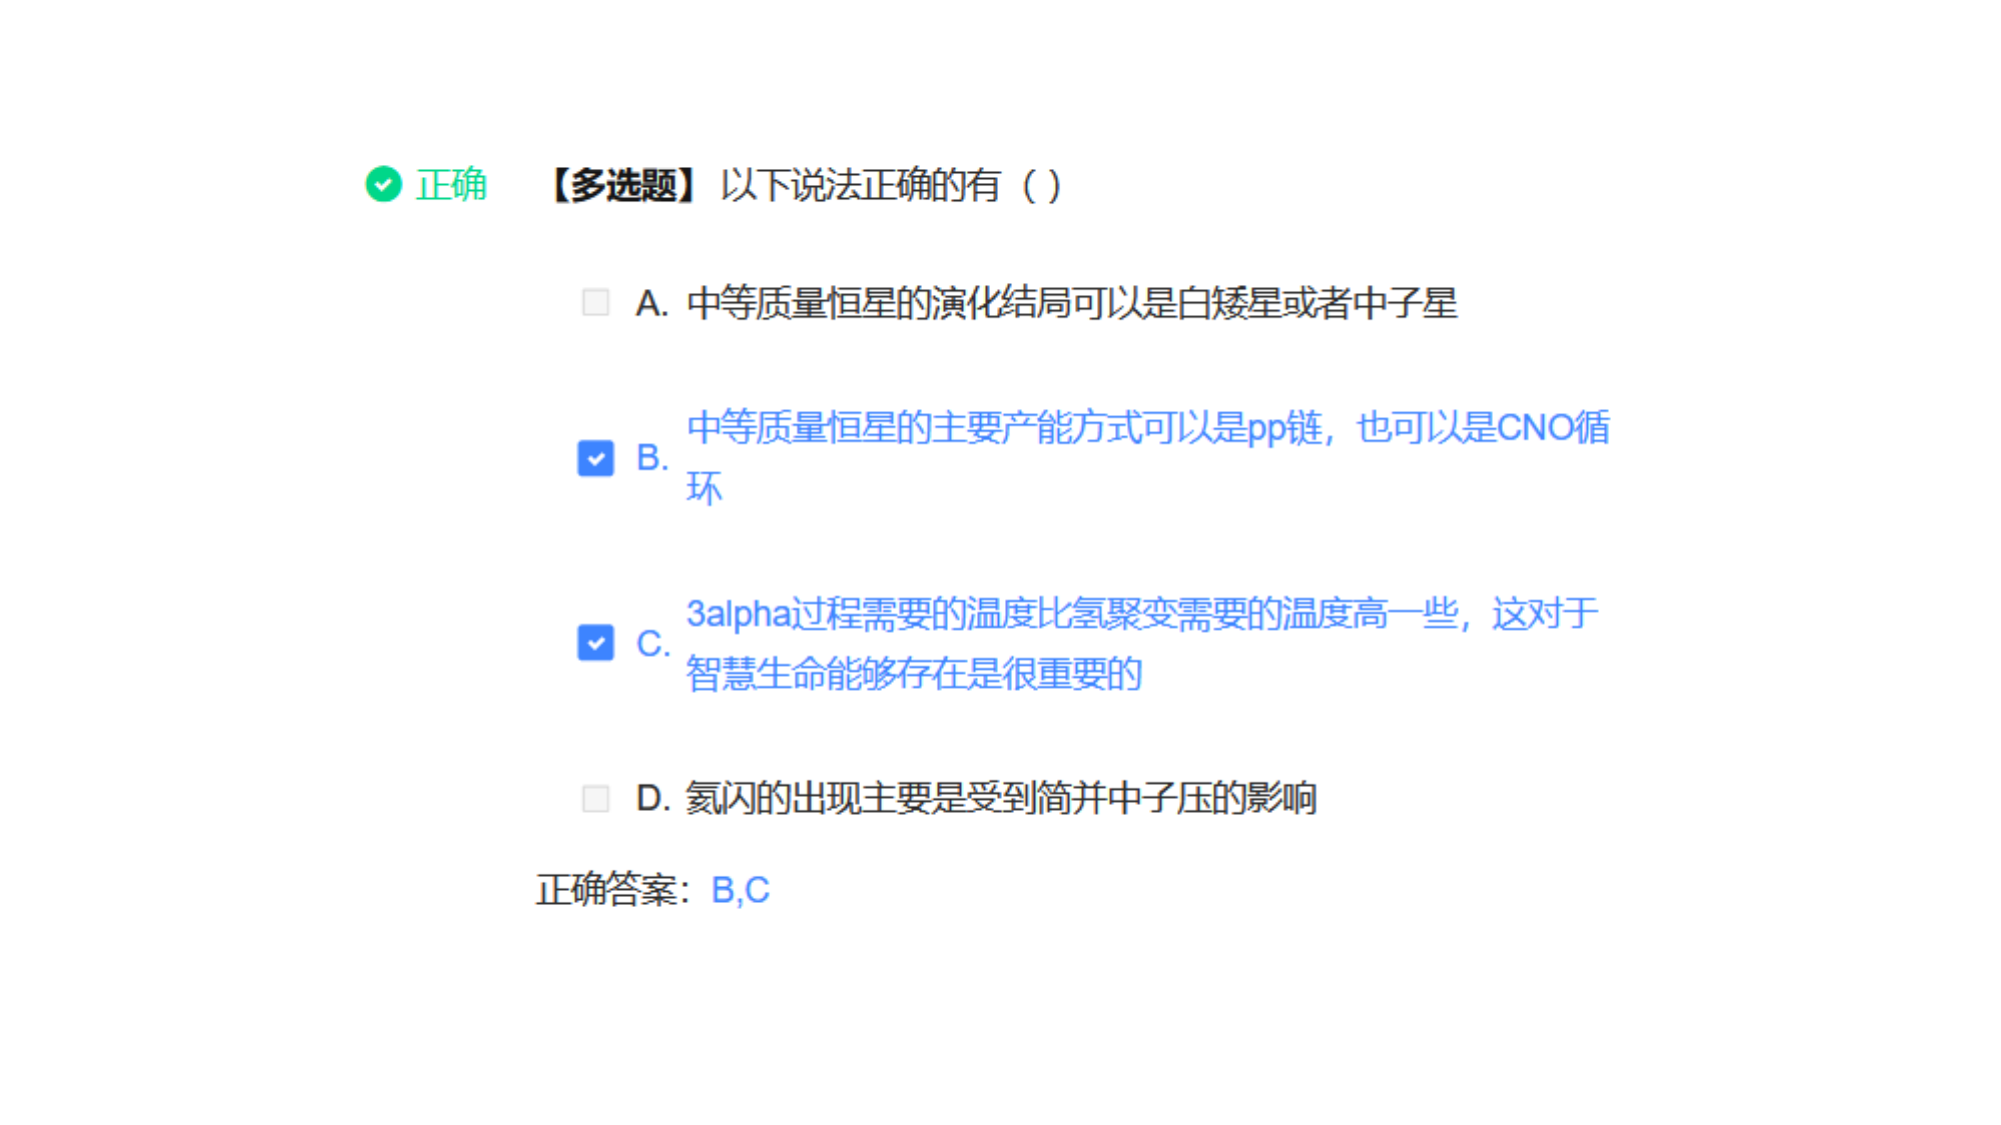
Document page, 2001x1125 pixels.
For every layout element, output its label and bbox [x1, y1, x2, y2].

picture [351, 158, 1649, 967]
